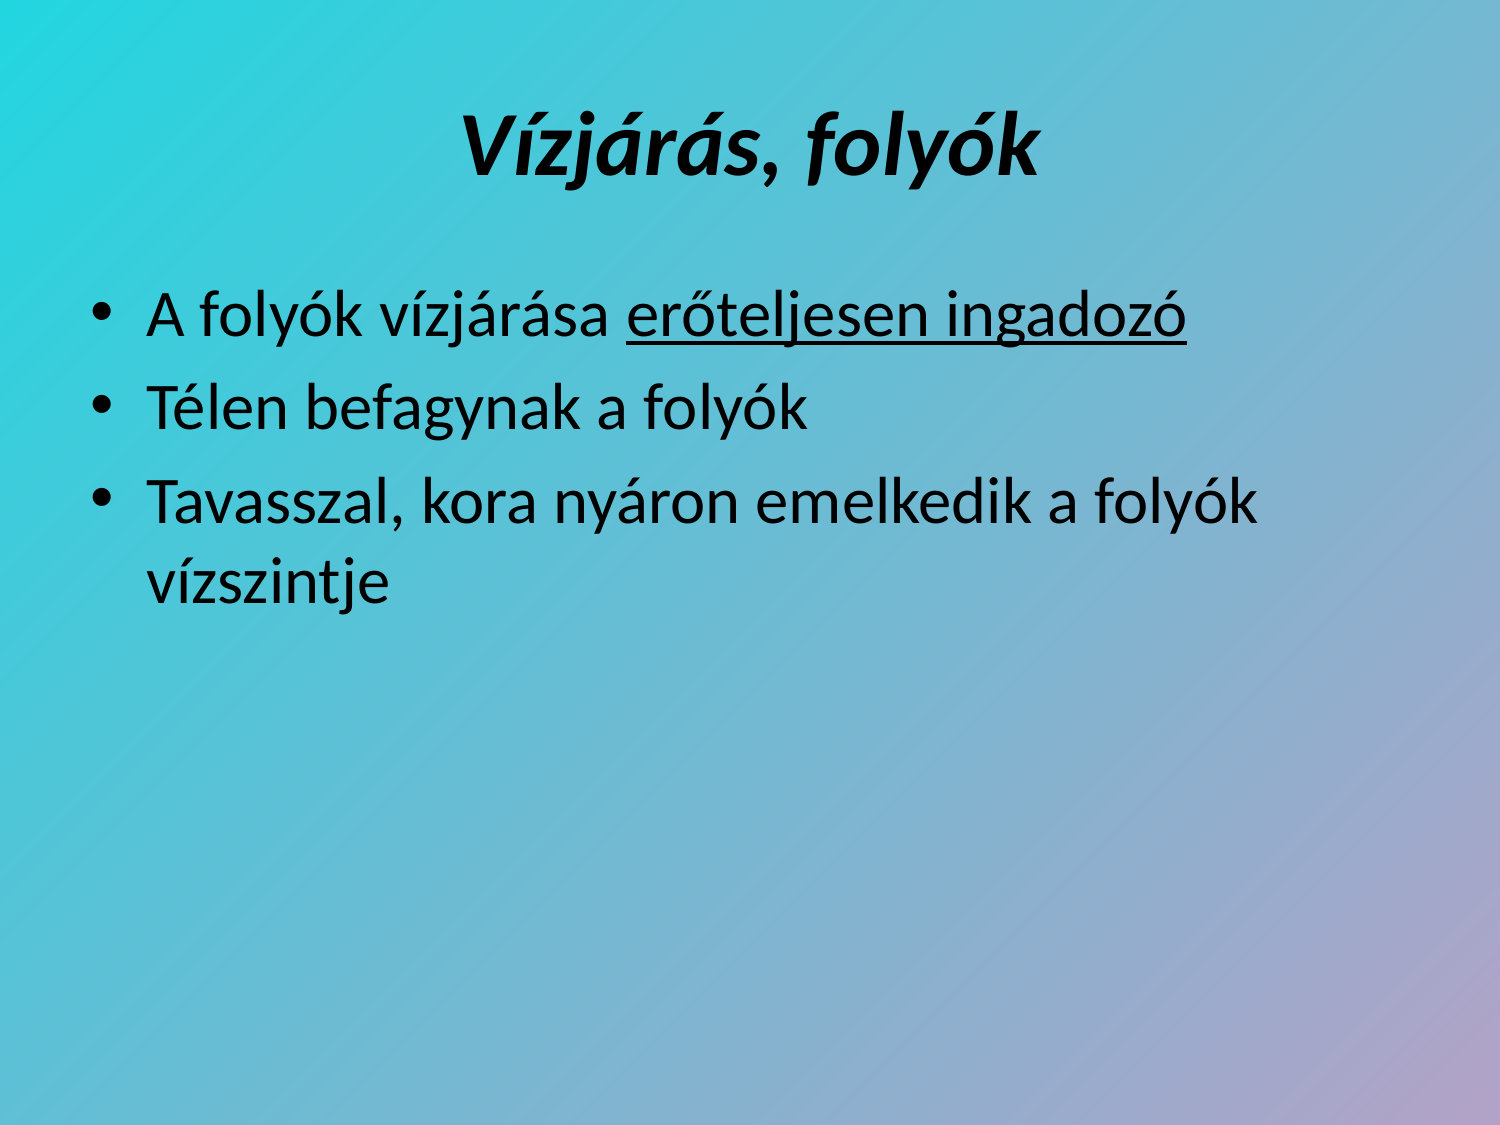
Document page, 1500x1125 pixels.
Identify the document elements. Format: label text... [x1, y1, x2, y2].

title Vízjárás, folyók [75, 45, 1425, 233]
list A folyók vízjárása erőteljesen ingadozó Télen befagynak a folyók Tavasszal, kora nyáron emelkedik a folyók vízszintje [75, 262, 1425, 1005]
